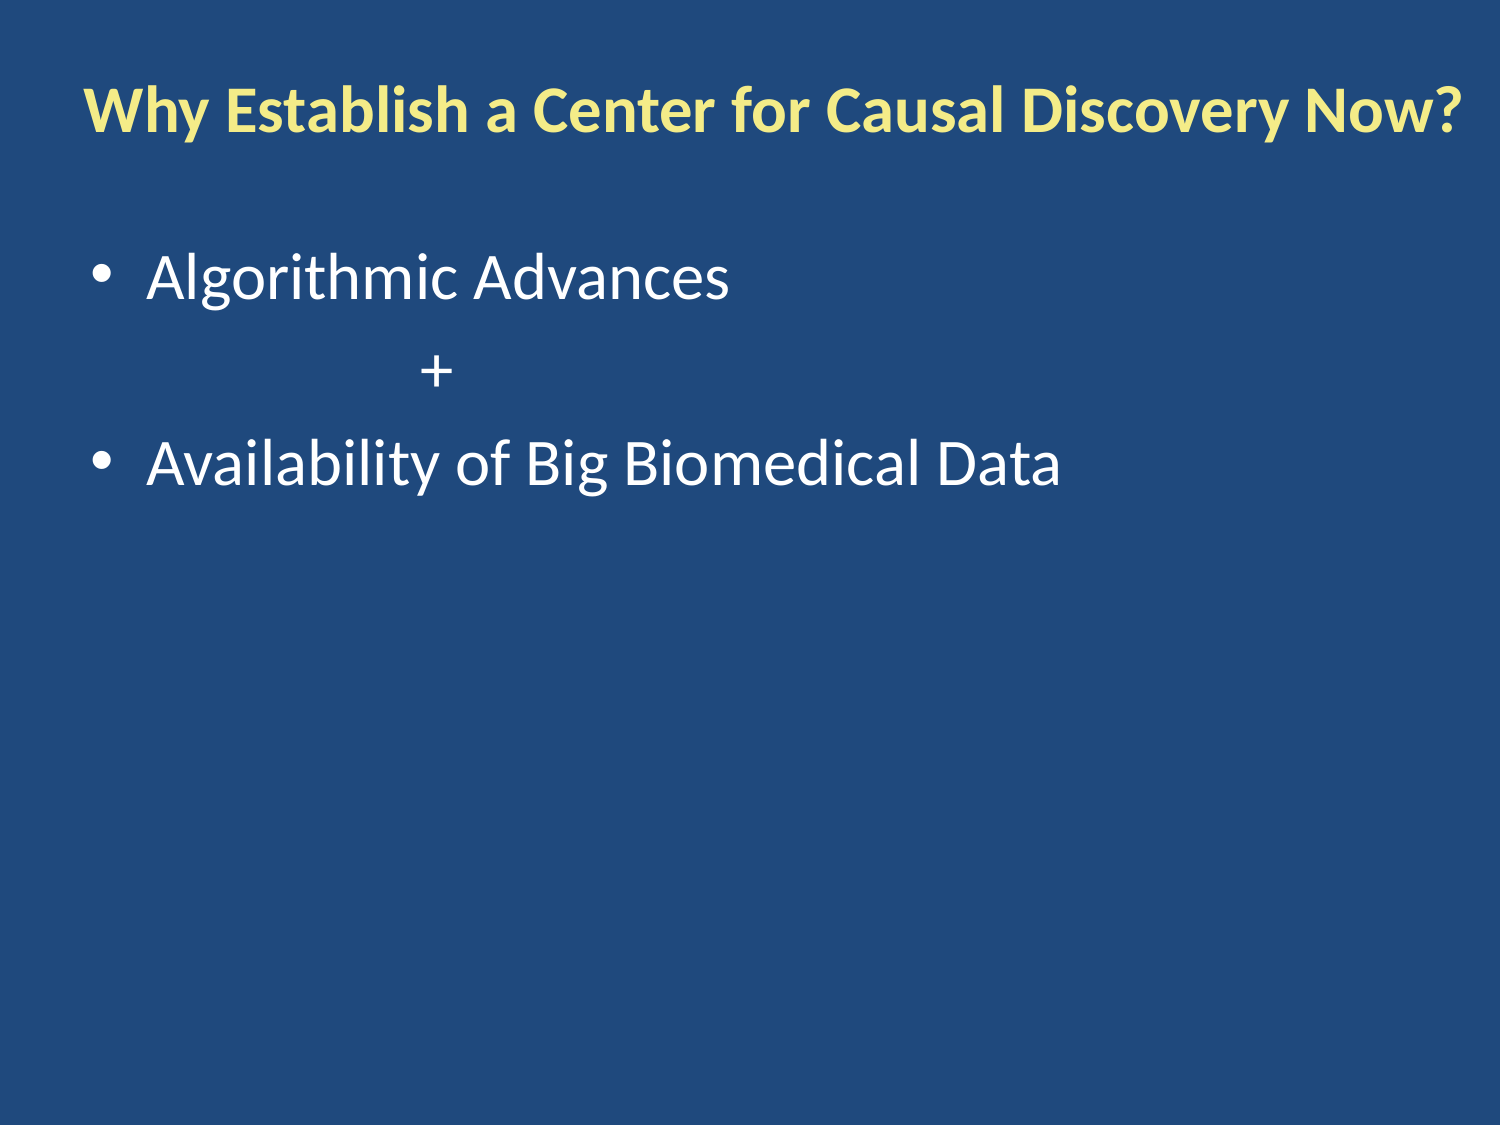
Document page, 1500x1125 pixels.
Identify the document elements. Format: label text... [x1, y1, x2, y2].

title Why Establish a Center for Causal Discovery Now? [62, 37, 1488, 175]
list Algorithmic Advances + Availability of Big Biomedical Data [75, 224, 1425, 675]
